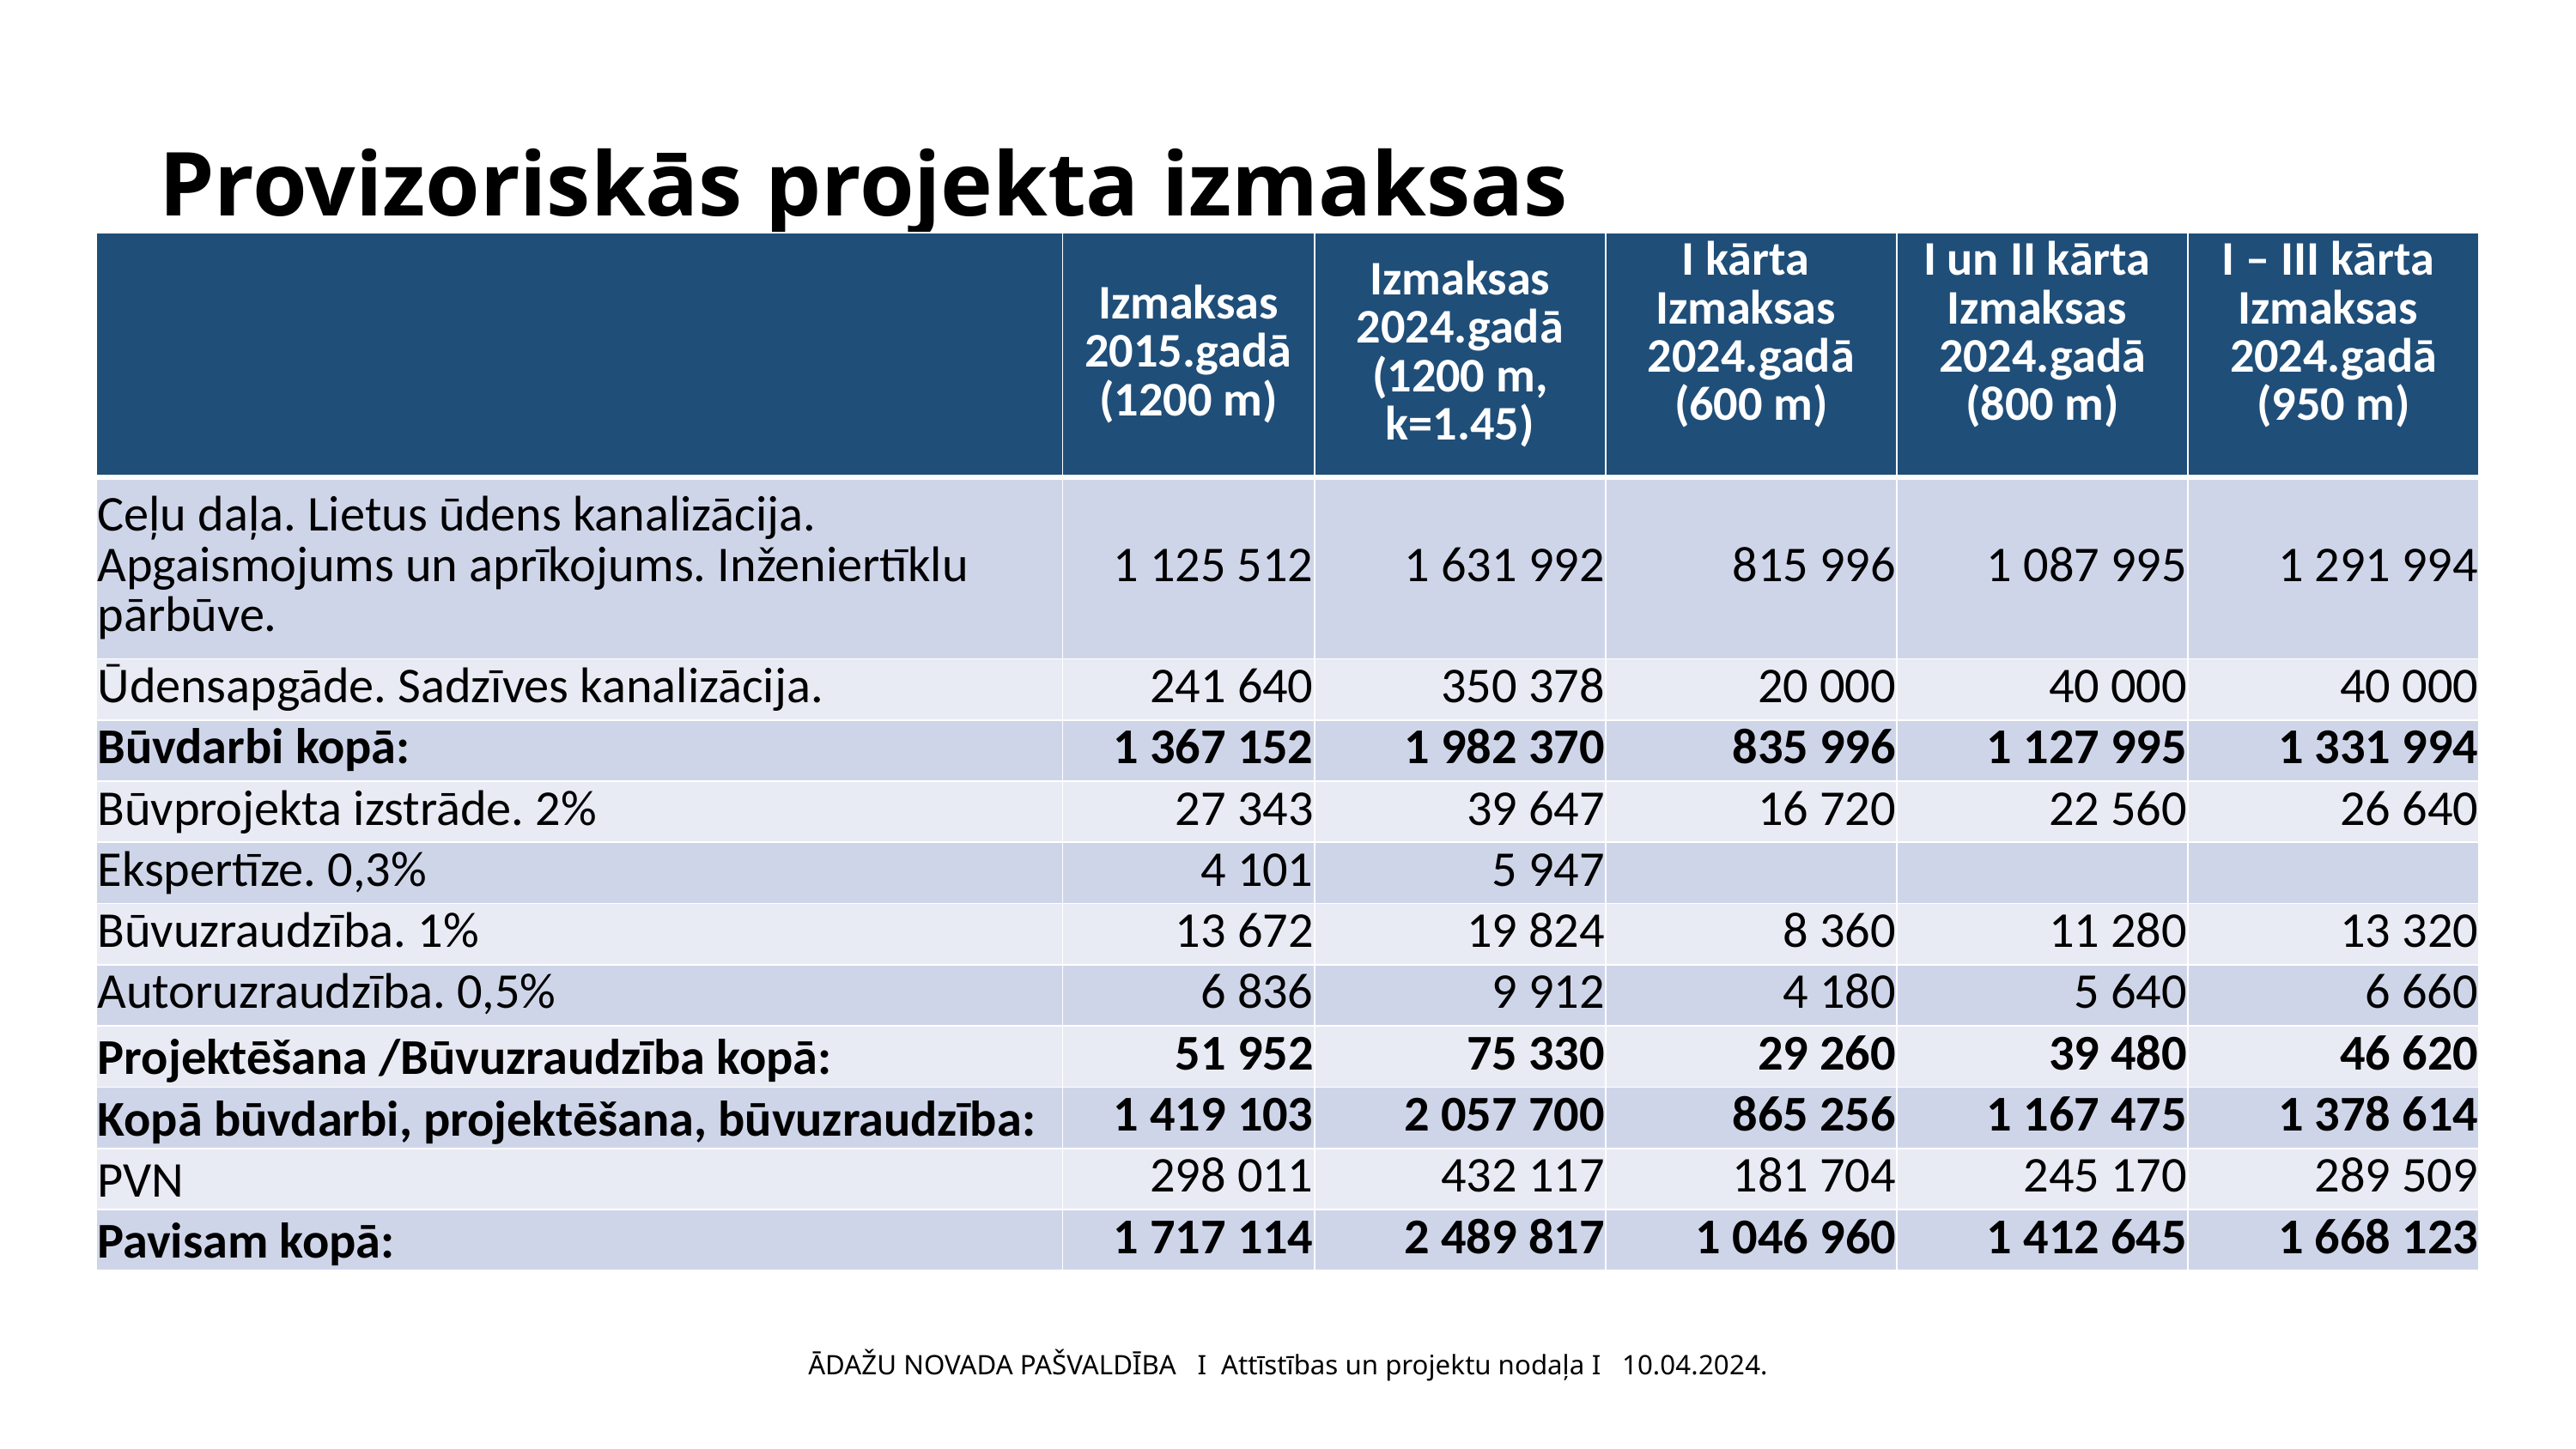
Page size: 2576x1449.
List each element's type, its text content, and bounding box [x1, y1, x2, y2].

table_cell 1 367 152 [1063, 721, 1314, 780]
table_header Izmaksas 2015.gadā (1200 m) [1063, 233, 1314, 475]
table_cell 181 704 [1607, 1149, 1896, 1209]
table_cell PVN [97, 1149, 1062, 1209]
table_cell Kopā būvdarbi, projektēšana, būvuzraudzība: [97, 1088, 1062, 1148]
table_cell Projektēšana /Būvuzraudzība kopā: [97, 1027, 1062, 1087]
table_header Izmaksas 2024.gadā (1200 m, k=1.45) [1315, 233, 1605, 475]
table_cell 1 982 370 [1315, 721, 1605, 780]
table_cell Būvprojekta izstrāde. 2% [97, 782, 1062, 841]
table_cell 40 000 [2189, 659, 2478, 719]
table_cell 1 668 123 [2189, 1210, 2478, 1270]
table_cell Ekspertīze. 0,3% [97, 843, 1062, 903]
table_cell 1 378 614 [2189, 1088, 2478, 1148]
table_cell 46 620 [2189, 1027, 2478, 1087]
table_cell [1898, 843, 2187, 903]
table_cell Būvdarbi kopā: [97, 721, 1062, 780]
table_cell 1 127 995 [1898, 721, 2187, 780]
table_cell 1 167 475 [1898, 1088, 2187, 1148]
table_cell 245 170 [1898, 1149, 2187, 1209]
table_cell 13 320 [2189, 904, 2478, 964]
table_cell 1 087 995 [1898, 480, 2187, 658]
table_cell 39 647 [1315, 782, 1605, 841]
table_cell 1 631 992 [1315, 480, 1605, 658]
table_cell Autoruzraudzība. 0,5% [97, 966, 1062, 1025]
table_cell 4 180 [1607, 966, 1896, 1025]
table_cell 5 640 [1898, 966, 2187, 1025]
table_cell 298 011 [1063, 1149, 1314, 1209]
table_cell 289 509 [2189, 1149, 2478, 1209]
table_cell [2189, 843, 2478, 903]
table_header [97, 233, 1062, 475]
table_cell 8 360 [1607, 904, 1896, 964]
table_cell 1 717 114 [1063, 1210, 1314, 1270]
table_cell 350 378 [1315, 659, 1605, 719]
table_cell 1 291 994 [2189, 480, 2478, 658]
table_cell 1 331 994 [2189, 721, 2478, 780]
table_cell 6 836 [1063, 966, 1314, 1025]
table_cell 835 996 [1607, 721, 1896, 780]
table_cell 19 824 [1315, 904, 1605, 964]
table_cell 16 720 [1607, 782, 1896, 841]
table_cell 1 412 645 [1898, 1210, 2187, 1270]
table_cell Ūdensapgāde. Sadzīves kanalizācija. [97, 659, 1062, 719]
text_box Provizoriskās projekta izmaksas [146, 133, 2561, 242]
table_cell [1607, 843, 1896, 903]
text_box ĀDAŽU NOVADA PAŠVALDĪBA I Attīstības un projektu nodaļa I 10.04.2024. [13, 1348, 2563, 1380]
table_header I un II kārta Izmaksas 2024.gadā (800 m) [1898, 233, 2187, 475]
table_cell Ceļu daļa. Lietus ūdens kanalizācija. Apgaismojums un aprīkojums. Inženiertīklu pārbūve. [97, 480, 1062, 658]
table_cell 40 000 [1898, 659, 2187, 719]
table_cell Būvuzraudzība. 1% [97, 904, 1062, 964]
table_cell 1 046 960 [1607, 1210, 1896, 1270]
table_cell 27 343 [1063, 782, 1314, 841]
table_cell 11 280 [1898, 904, 2187, 964]
table_cell 815 996 [1607, 480, 1896, 658]
table_cell 1 419 103 [1063, 1088, 1314, 1148]
table_cell 2 057 700 [1315, 1088, 1605, 1148]
table_header I – III kārta Izmaksas 2024.gadā (950 m) [2189, 233, 2478, 475]
table_cell 241 640 [1063, 659, 1314, 719]
table_cell 5 947 [1315, 843, 1605, 903]
table_cell 432 117 [1315, 1149, 1605, 1209]
table_cell 29 260 [1607, 1027, 1896, 1087]
table_cell 39 480 [1898, 1027, 2187, 1087]
table_cell 20 000 [1607, 659, 1896, 719]
table_cell 865 256 [1607, 1088, 1896, 1148]
table_cell 4 101 [1063, 843, 1314, 903]
table_cell 13 672 [1063, 904, 1314, 964]
table_cell 6 660 [2189, 966, 2478, 1025]
table_cell 26 640 [2189, 782, 2478, 841]
table_cell 9 912 [1315, 966, 1605, 1025]
table_cell 1 125 512 [1063, 480, 1314, 658]
table_header I kārta Izmaksas 2024.gadā (600 m) [1607, 233, 1896, 475]
table_cell Pavisam kopā: [97, 1210, 1062, 1270]
table_cell 51 952 [1063, 1027, 1314, 1087]
table_cell 75 330 [1315, 1027, 1605, 1087]
table_cell 22 560 [1898, 782, 2187, 841]
table_cell 2 489 817 [1315, 1210, 1605, 1270]
